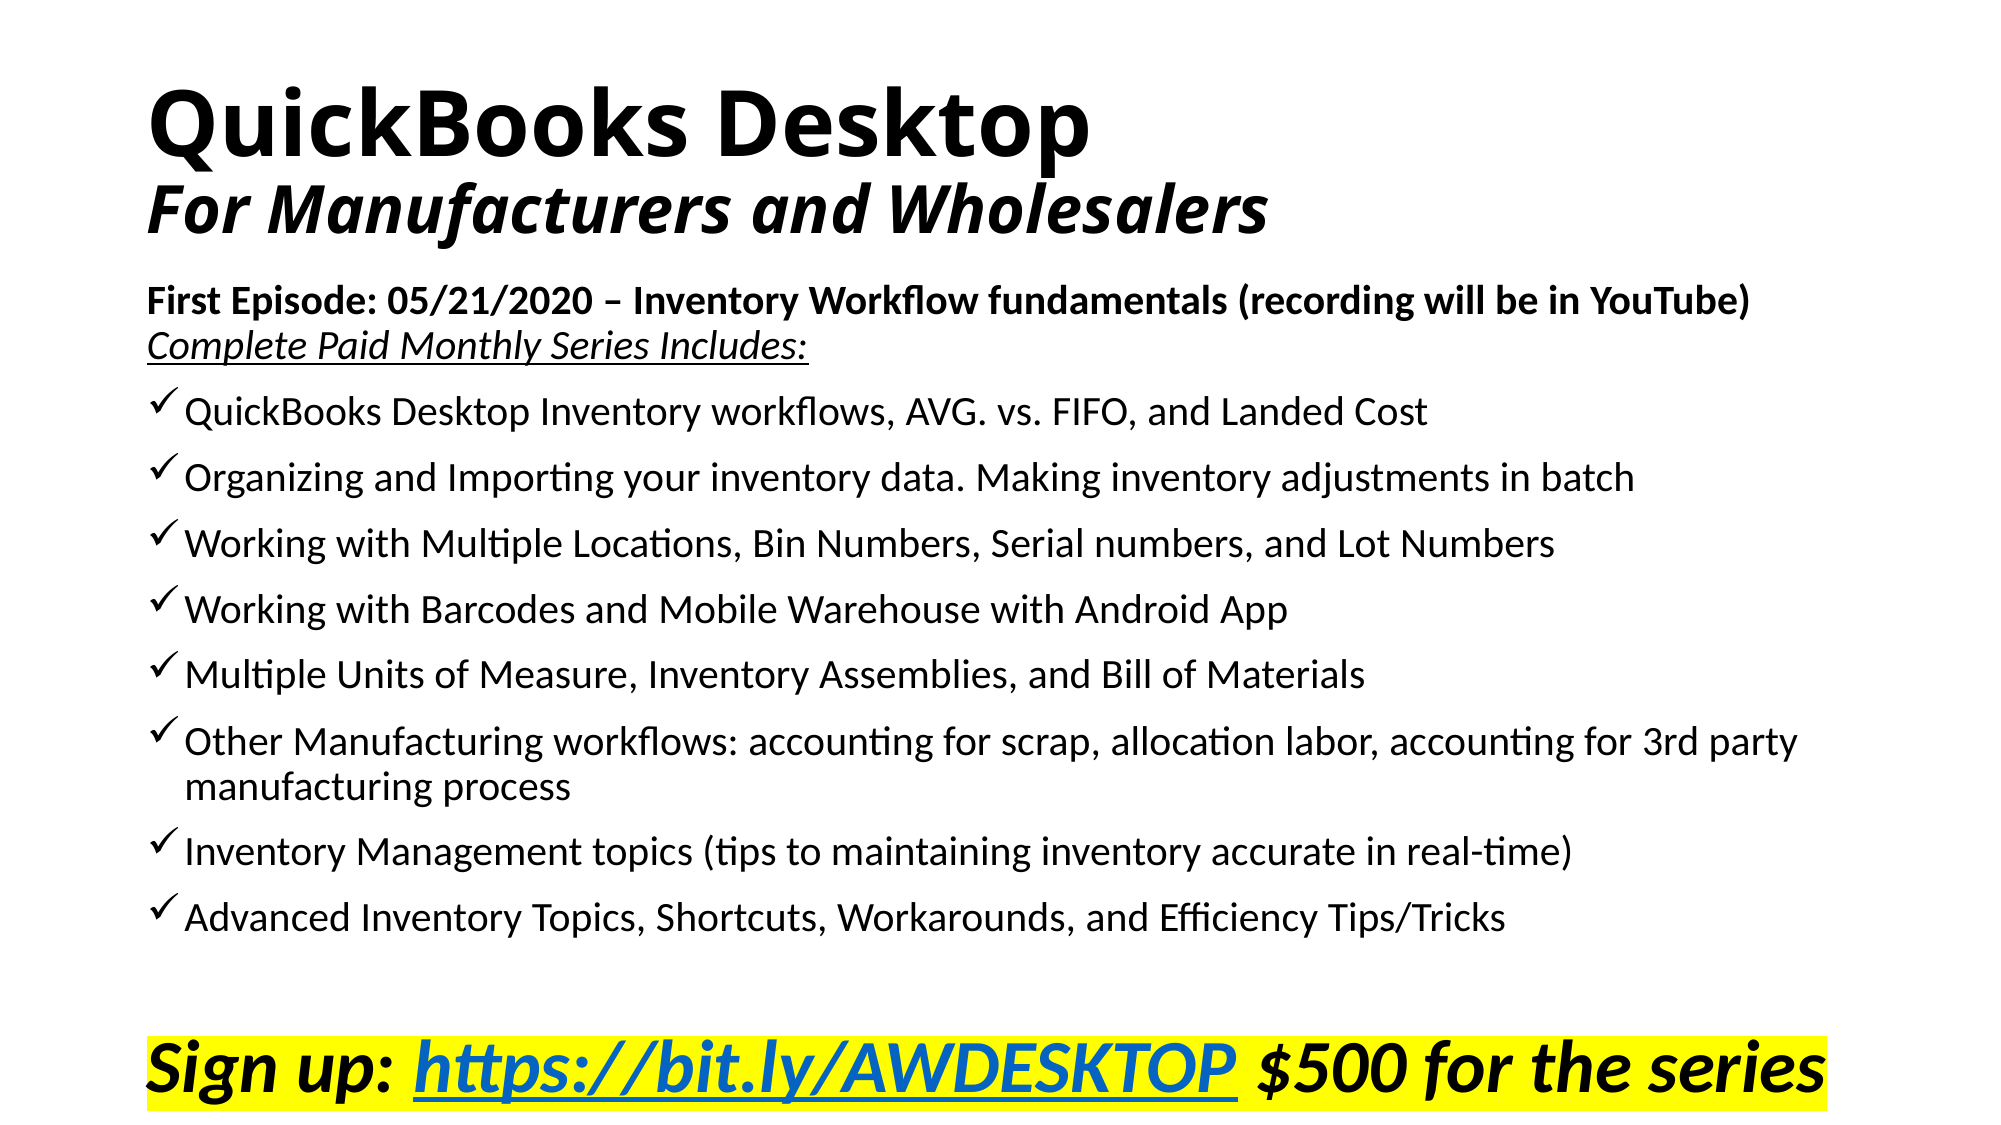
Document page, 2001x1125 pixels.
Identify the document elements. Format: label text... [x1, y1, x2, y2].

list First Episode: 05/21/2020 – Inventory Workflow fundamentals (recording will be in YouTube) Complete Paid Monthly Series Includes: QuickBooks Desktop Inventory workflows, AVG. vs. FIFO, and Landed Cost Organizing and Importing your inventory data. Making inventory adjustments in batch Working with Multiple Locations, Bin Numbers, Serial numbers, and Lot Numbers Working with Barcodes and Mobile Warehouse with Android App Multiple Units of Measure, Inventory Assemblies, and Bill of Materials Other Manufacturing workflows: accounting for scrap, allocation labor, accounting for 3rd party manufacturing process Inventory Management topics (tips to maintaining inventory accurate in real-time) Advanced Inventory Topics, Shortcuts, Workarounds, and Efficiency Tips/Tricks Sign up: https://bit.ly/AWDESKTOP $500 for the series [131, 271, 1885, 1043]
title QuickBooks Desktop For Manufacturers and Wholesalers [131, 53, 1857, 271]
